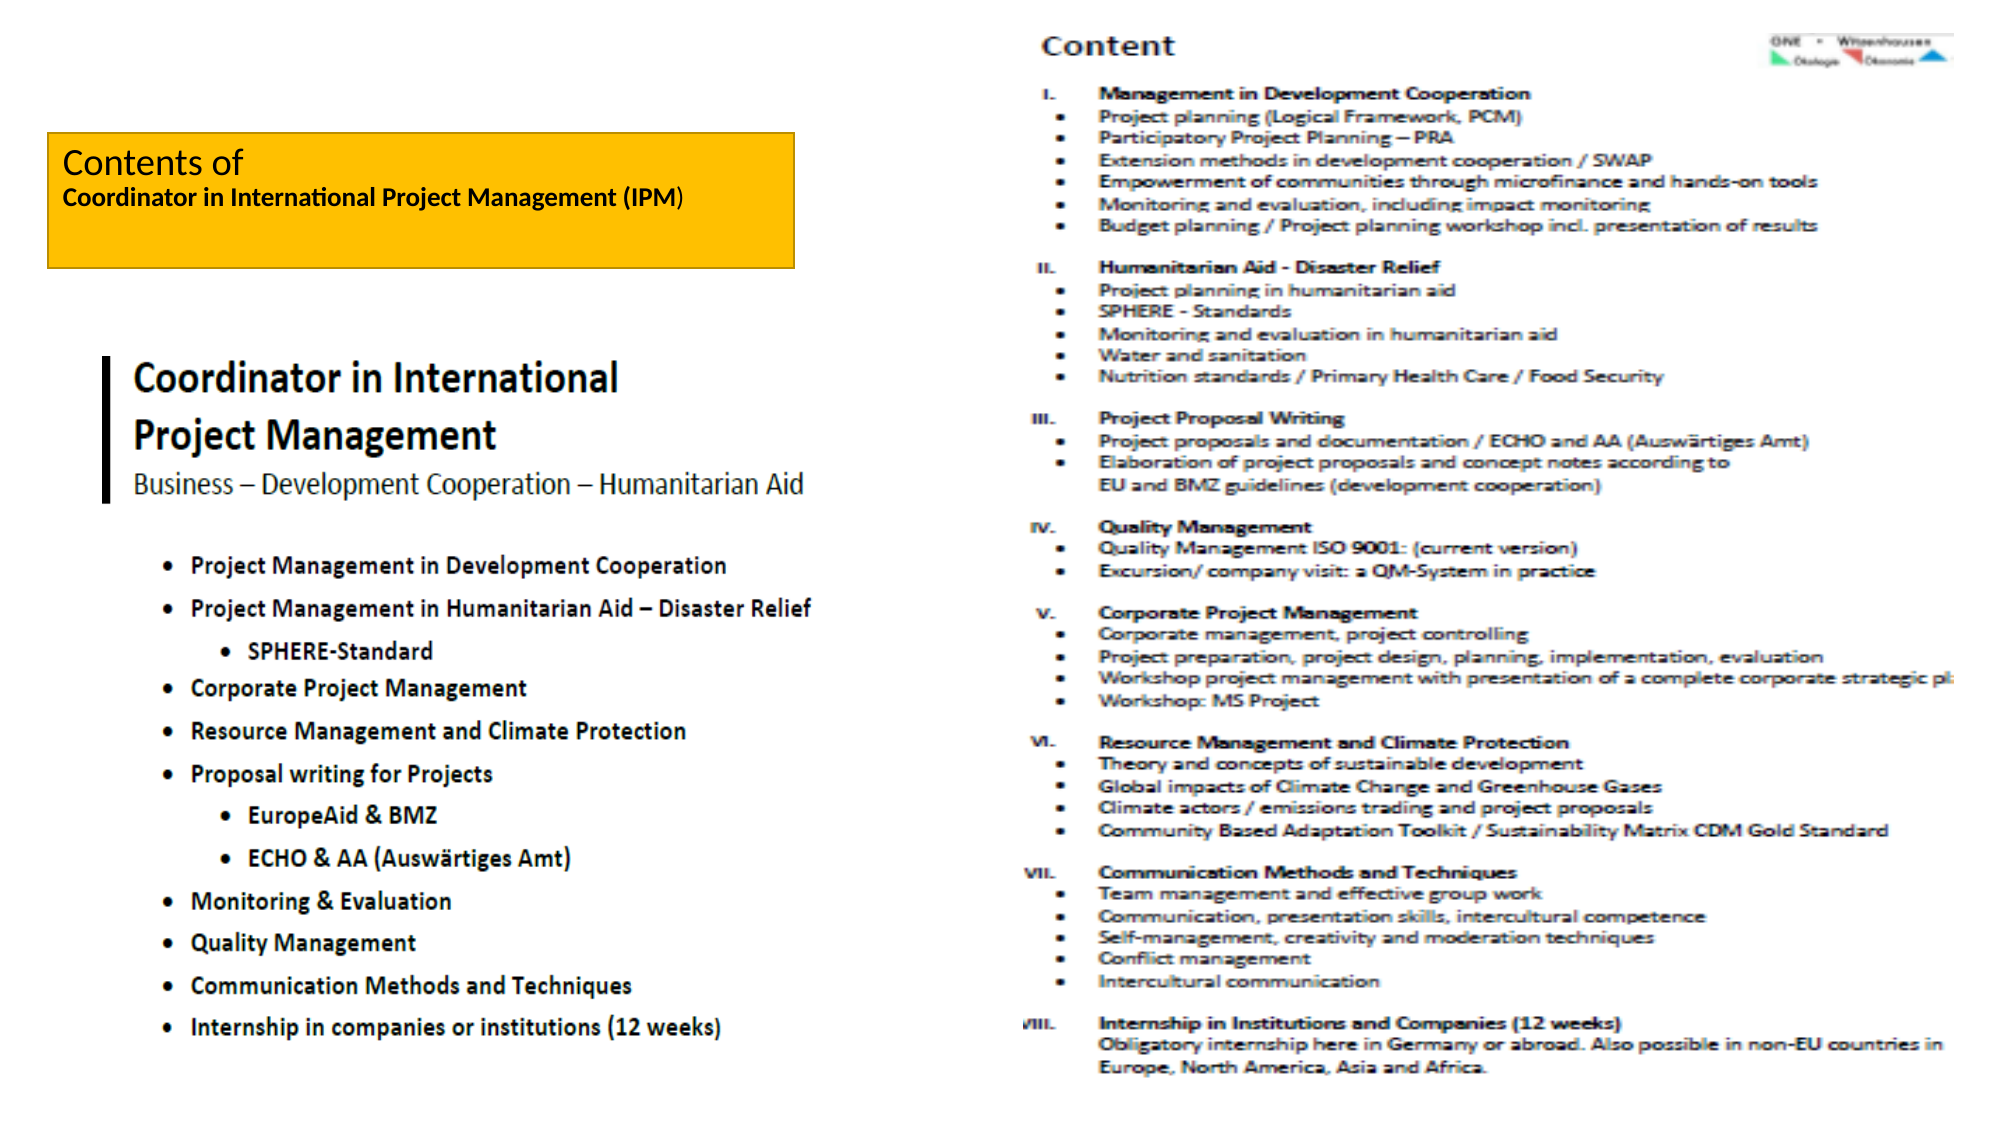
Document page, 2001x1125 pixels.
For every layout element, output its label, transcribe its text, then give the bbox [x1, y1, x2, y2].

picture [102, 356, 832, 1066]
title Contents of Coordinator in International Project Management (IPM) [47, 132, 795, 269]
picture [1023, 33, 1954, 1103]
